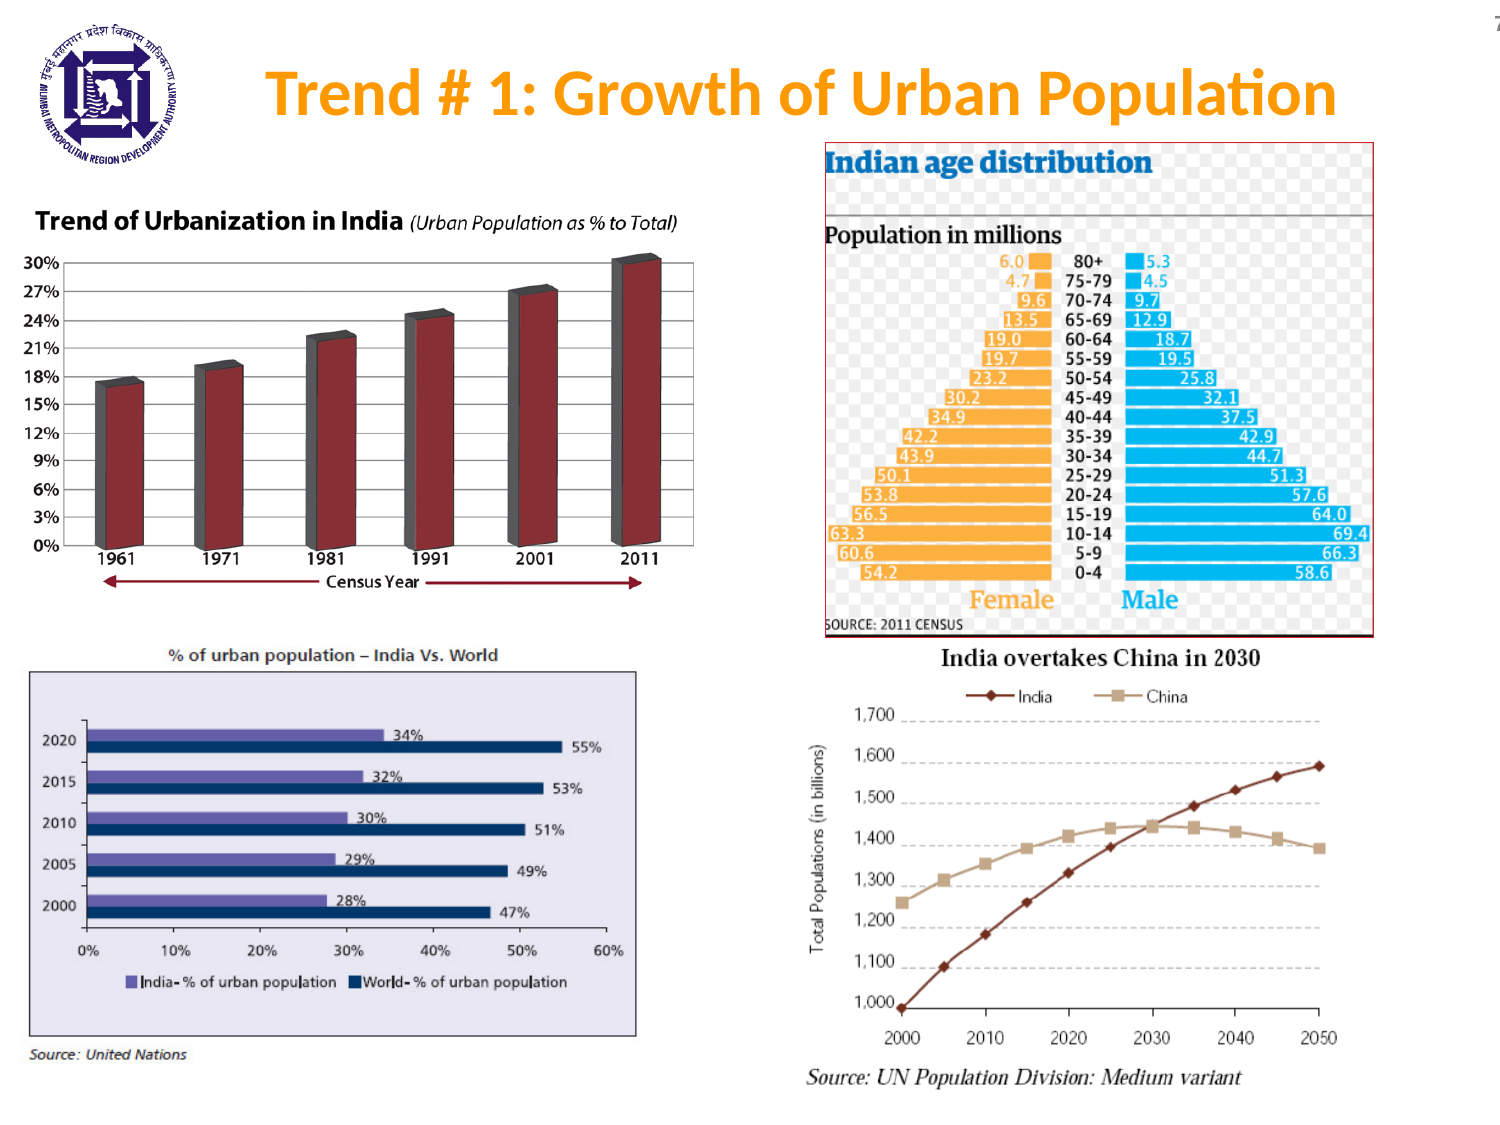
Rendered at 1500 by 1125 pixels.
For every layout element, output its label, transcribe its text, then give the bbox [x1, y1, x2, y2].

picture [10, 636, 657, 1075]
picture [787, 141, 1382, 1108]
picture [23, 206, 695, 592]
picture [39, 24, 176, 164]
title Trend # 1: Growth of Urban Population [250, 24, 1472, 153]
